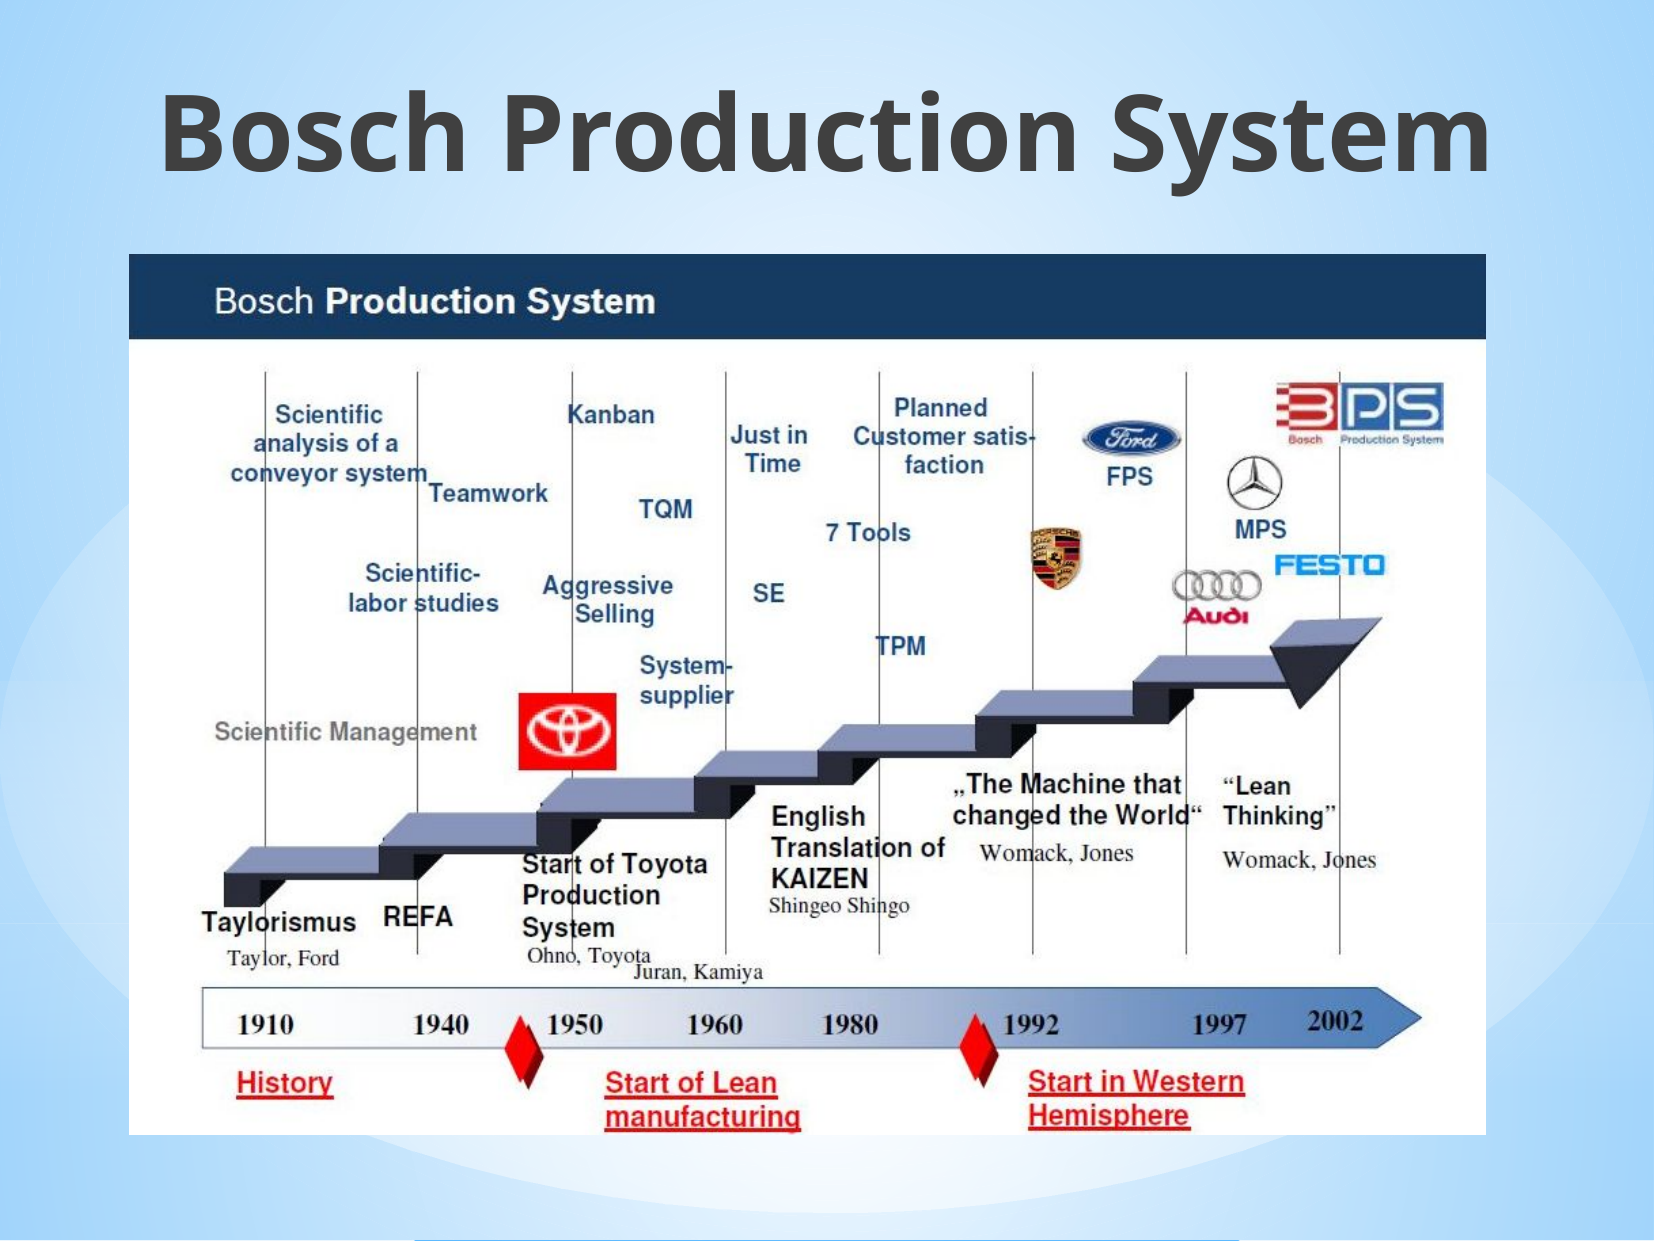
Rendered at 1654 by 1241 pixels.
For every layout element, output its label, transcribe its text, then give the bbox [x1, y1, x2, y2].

picture [129, 254, 1486, 1135]
text_box Bosch Production System [0, 56, 1512, 250]
